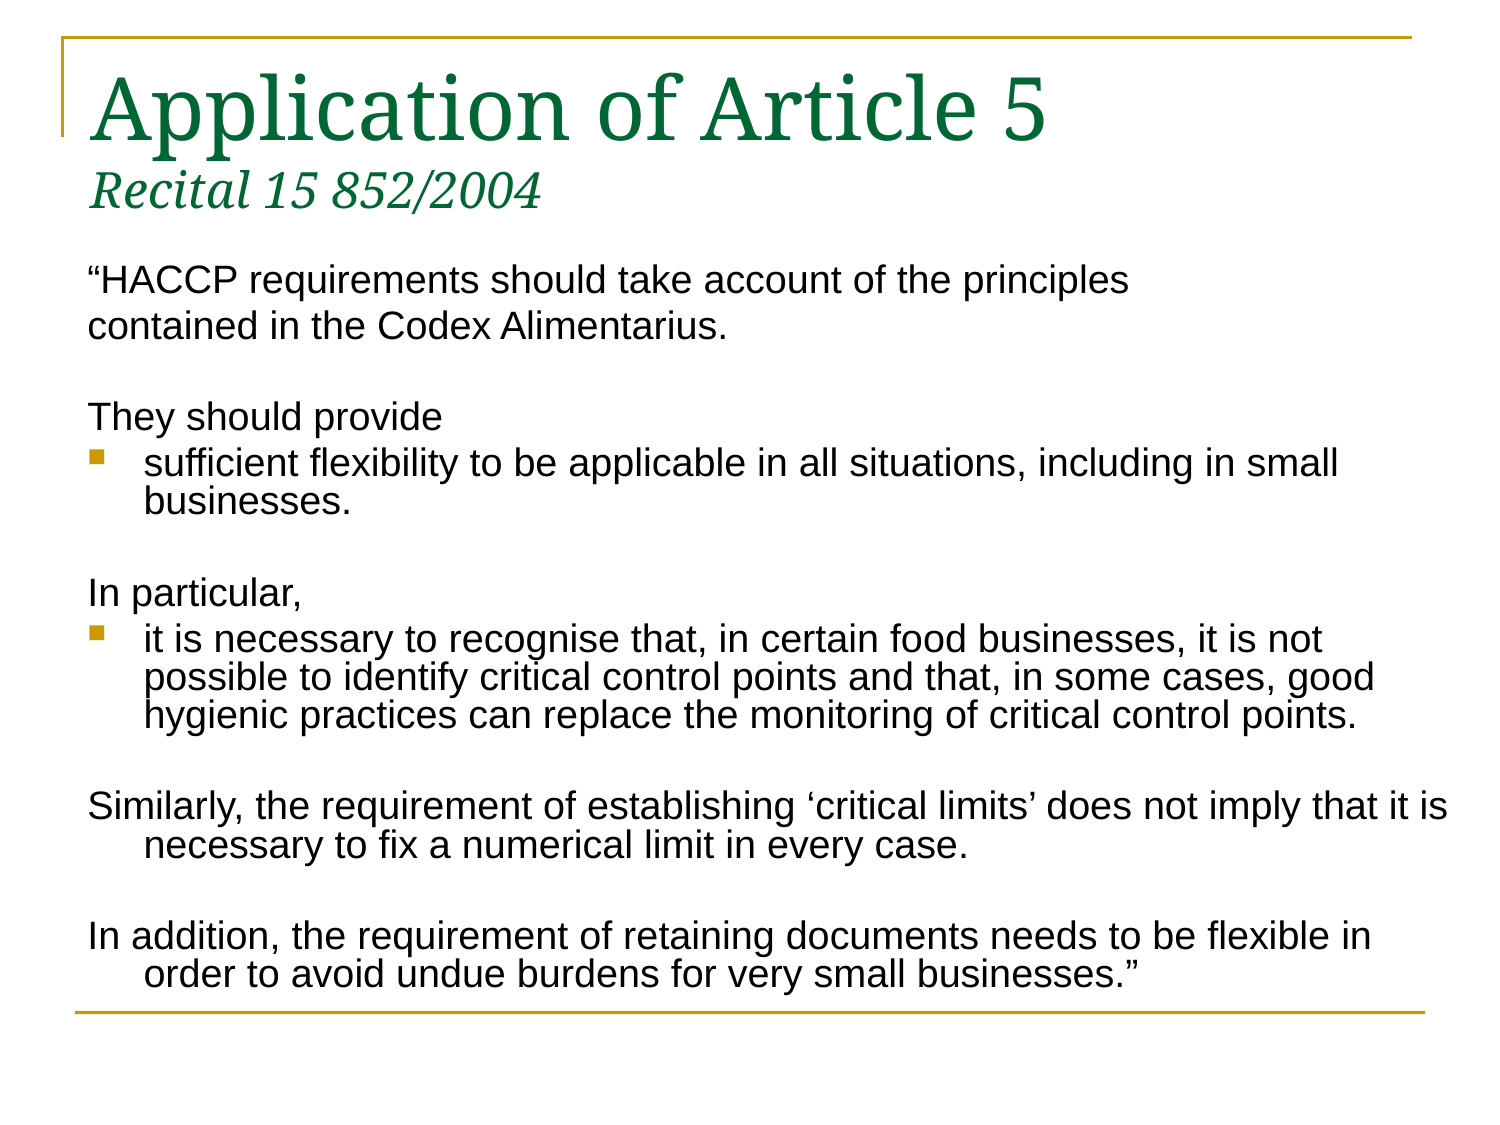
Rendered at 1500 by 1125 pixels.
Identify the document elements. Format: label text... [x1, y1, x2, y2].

list “HACCP requirements should take account of the principles contained in the Codex Alimentarius. They should provide sufficient flexibility to be applicable in all situations, including in small businesses. In particular, it is necessary to recognise that, in certain food businesses, it is not possible to identify critical control points and that, in some cases, good hygienic practices can replace the monitoring of critical control points. Similarly, the requirement of establishing ‘critical limits’ does not imply that it is necessary to fix a numerical limit in every case. In addition, the requirement of retaining documents needs to be flexible in order to avoid undue burdens for very small businesses.” [71, 255, 1491, 1071]
title Application of Article 5 Recital 15 852/2004 [74, 45, 1426, 233]
